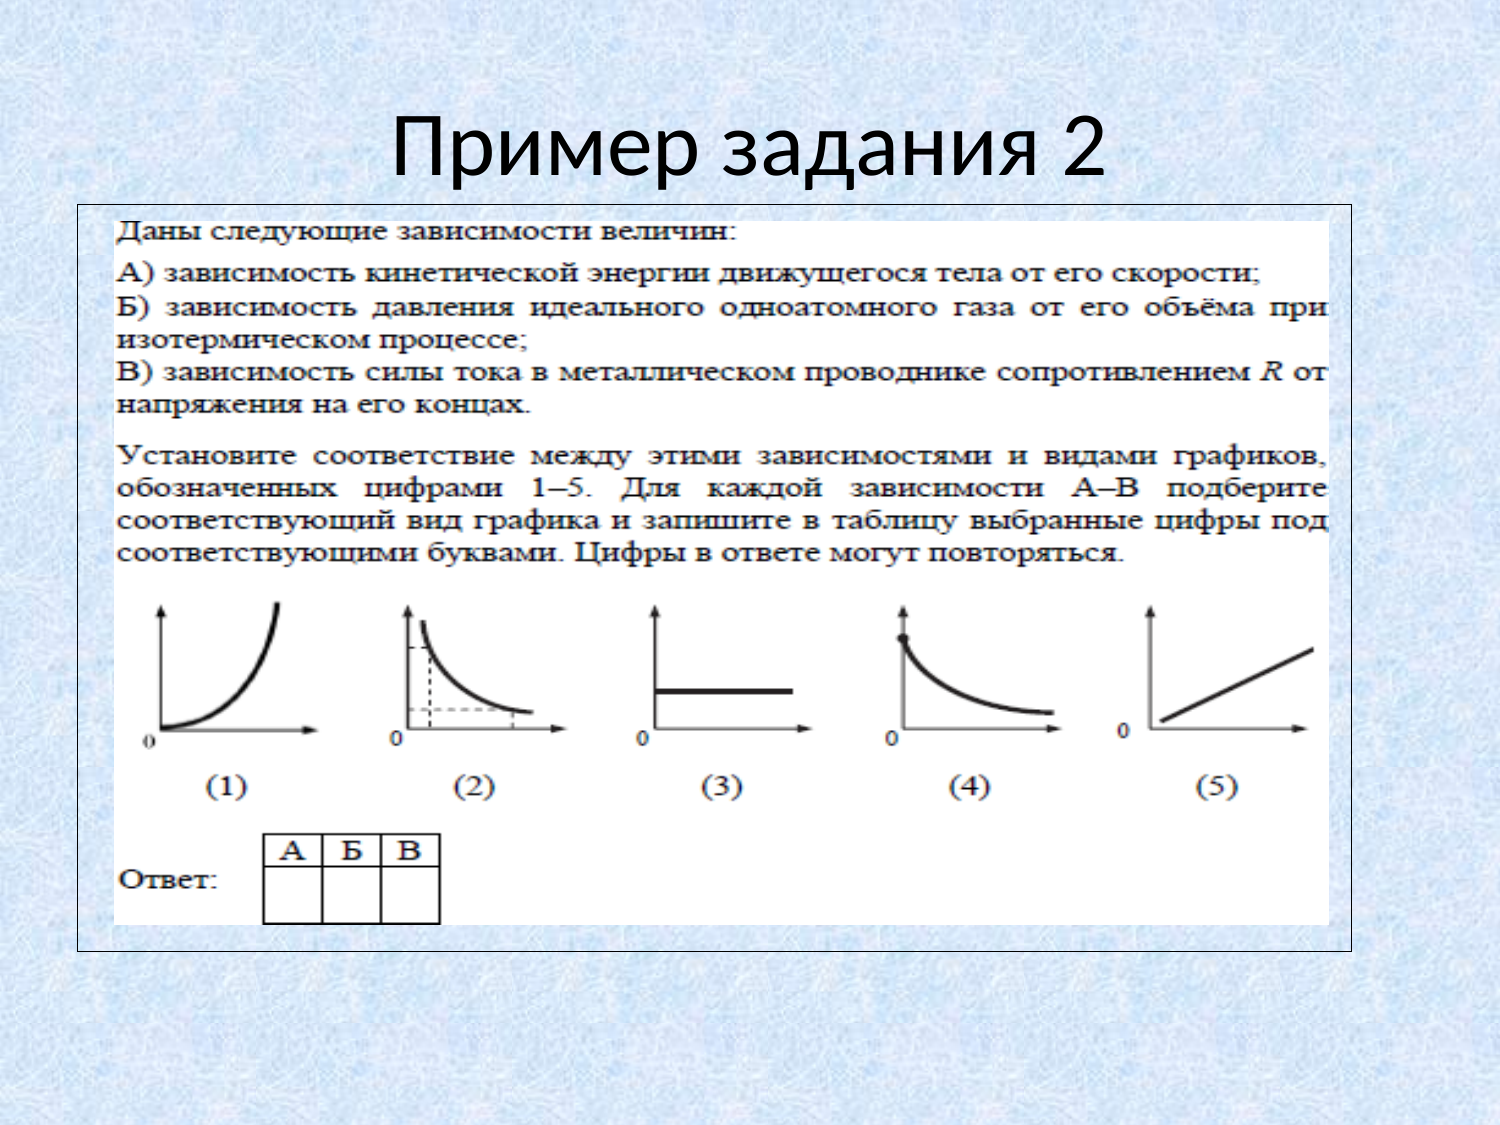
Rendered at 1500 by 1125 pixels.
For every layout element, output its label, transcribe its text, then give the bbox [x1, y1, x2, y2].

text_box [76, 203, 1353, 953]
picture [0, 0, 1500, 1125]
title Пример задания 2 [75, 45, 1425, 233]
